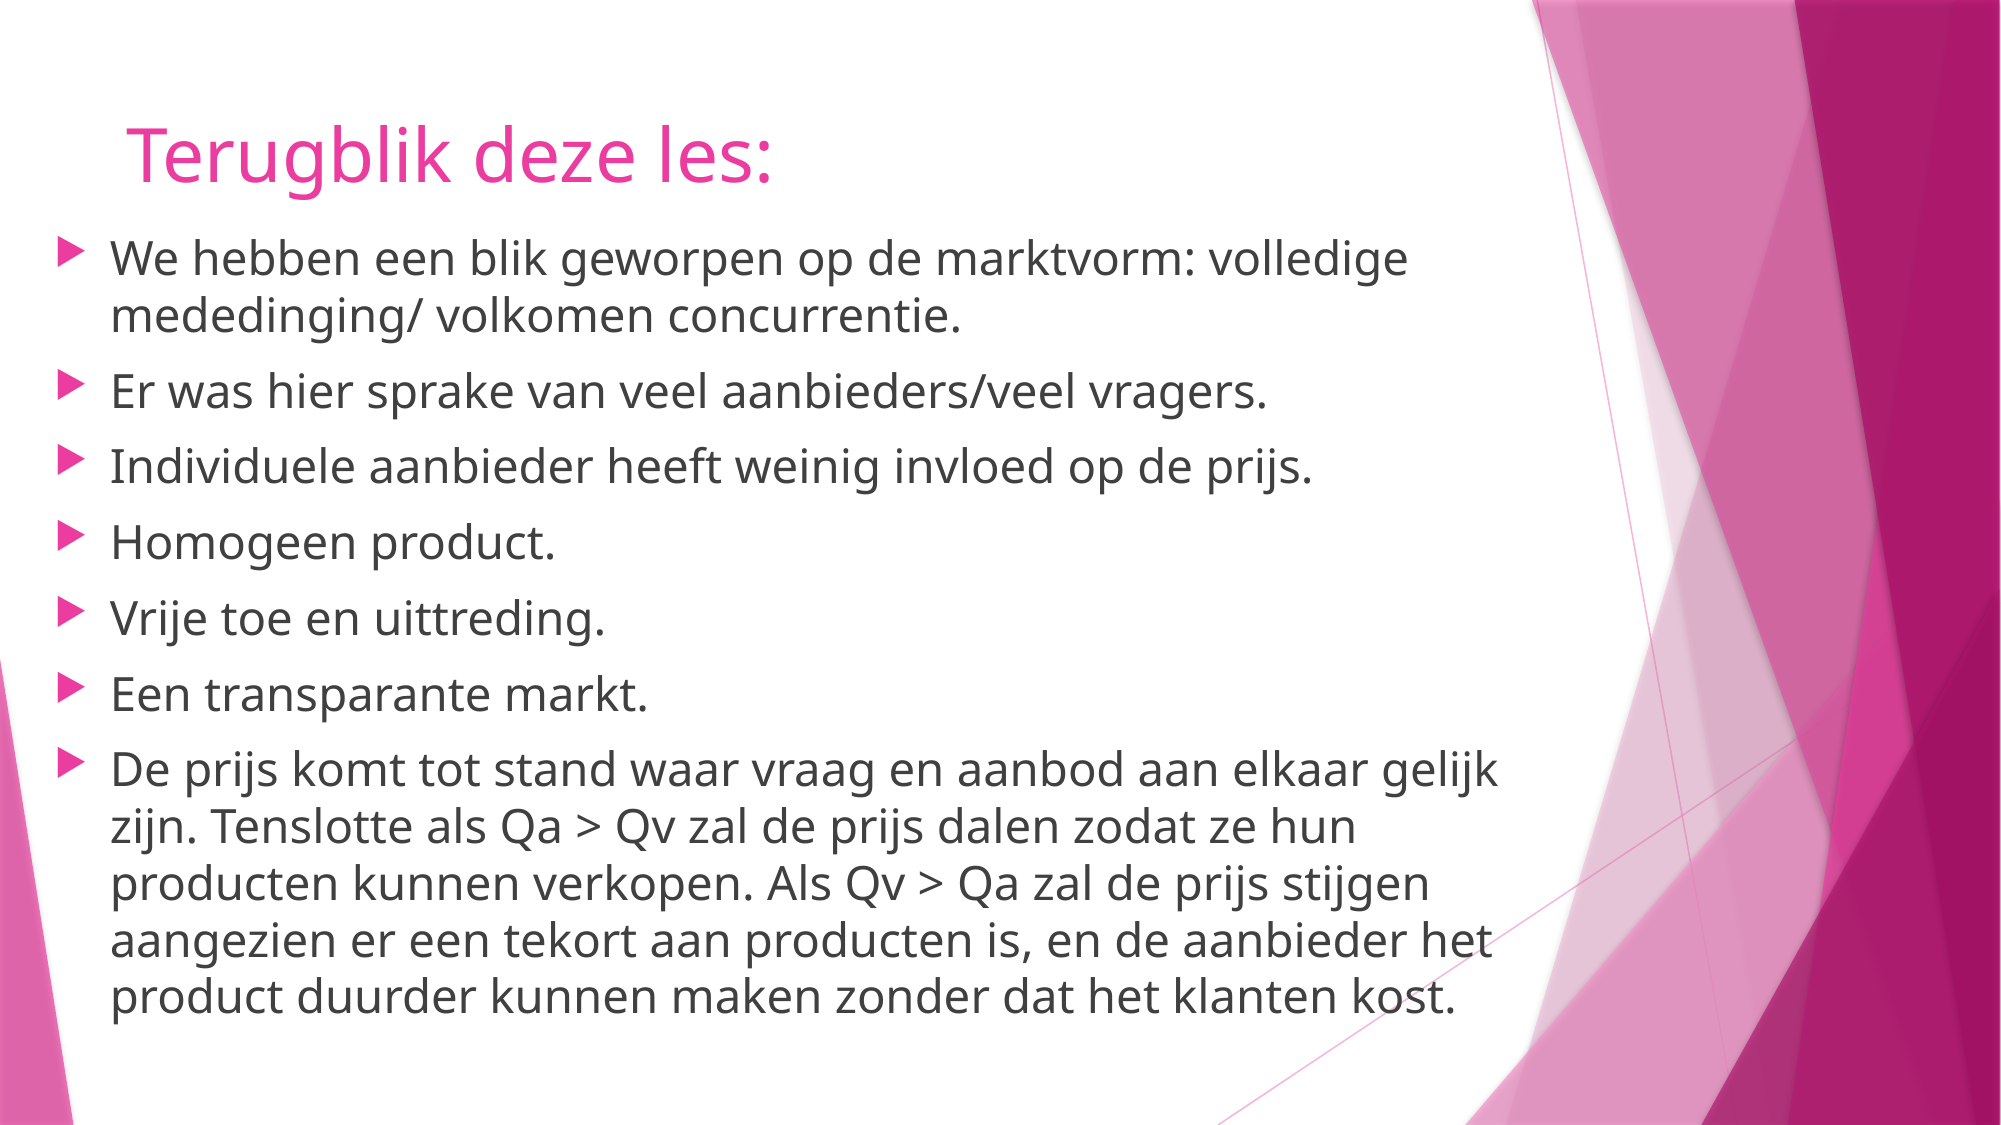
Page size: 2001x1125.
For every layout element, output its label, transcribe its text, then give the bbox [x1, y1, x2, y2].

title Terugblik deze les: [111, 99, 1522, 221]
list We hebben een blik geworpen op de marktvorm: volledige mededinging/ volkomen concurrentie. Er was hier sprake van veel aanbieders/veel vragers. Individuele aanbieder heeft weinig invloed op de prijs. Homogeen product. Vrije toe en uittreding. Een transparante markt. De prijs komt tot stand waar vraag en aanbod aan elkaar gelijk zijn. Tenslotte als Qa > Qv zal de prijs dalen zodat ze hun producten kunnen verkopen. Als Qv > Qa zal de prijs stijgen aangezien er een tekort aan producten is, en de aanbieder het product duurder kunnen maken zonder dat het klanten kost. [39, 221, 1522, 1088]
